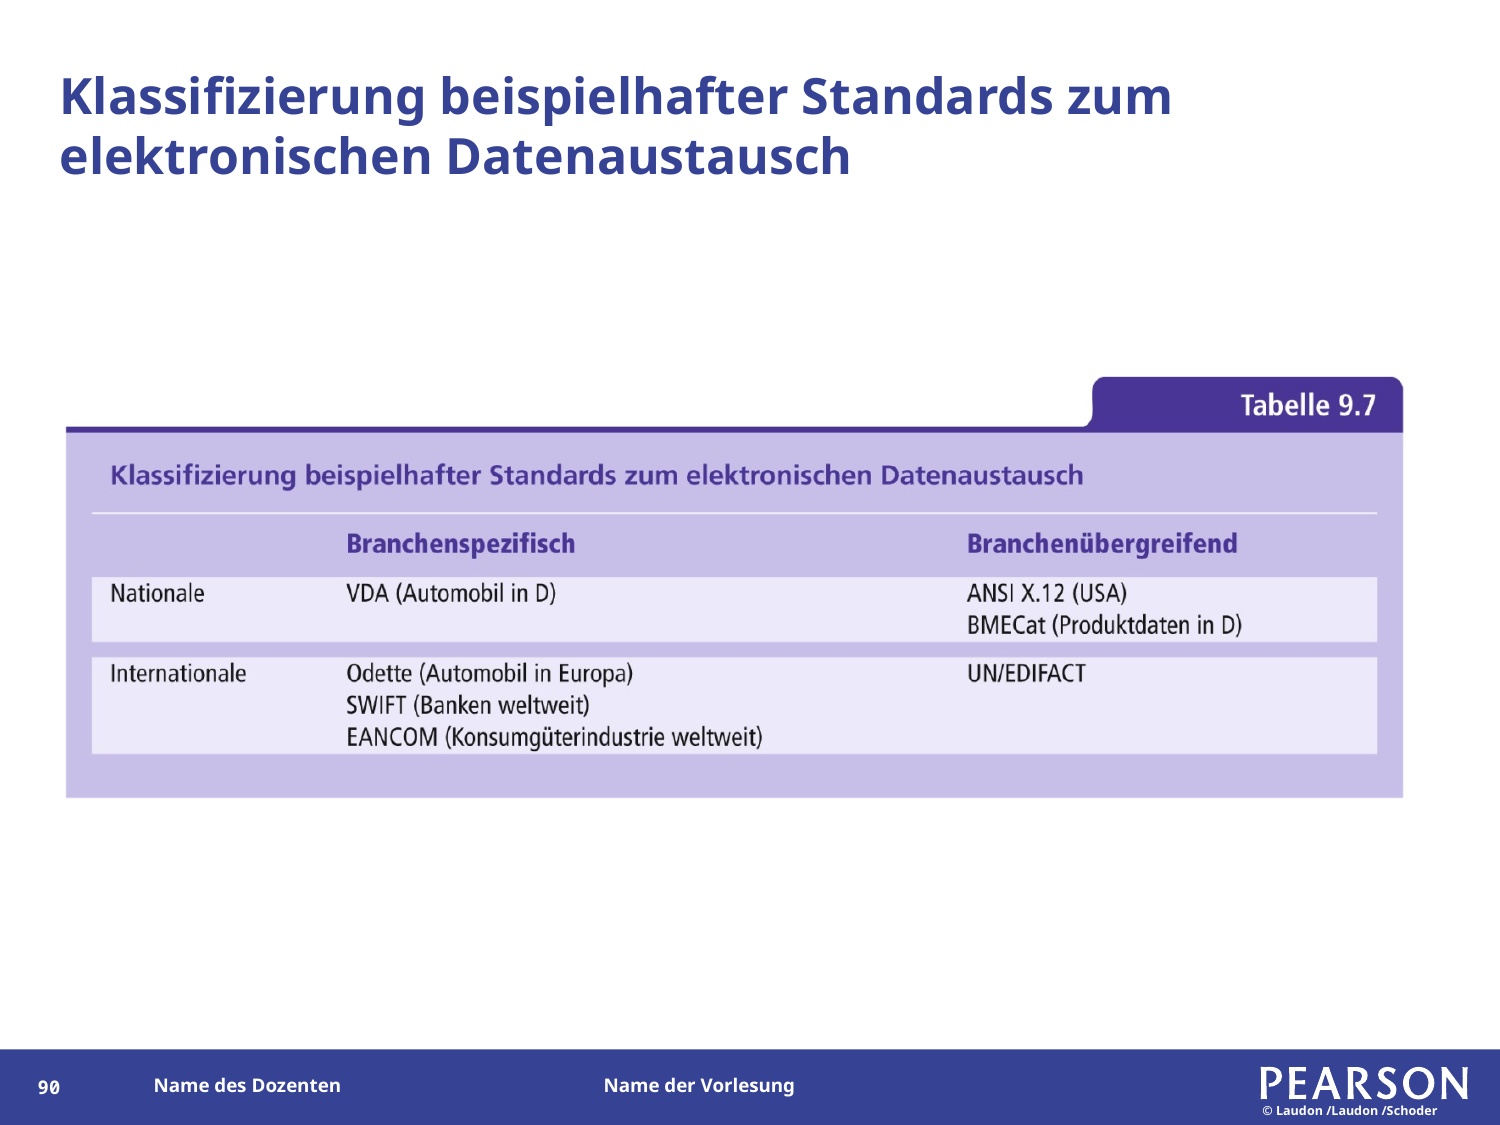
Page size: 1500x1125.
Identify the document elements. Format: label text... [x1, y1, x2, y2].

slide_number 89 [22, 1067, 136, 1098]
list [58, 370, 1411, 808]
title Klassifizierung beispielhafter Standards zum elektronischen Datenaustausch [59, 64, 1410, 213]
